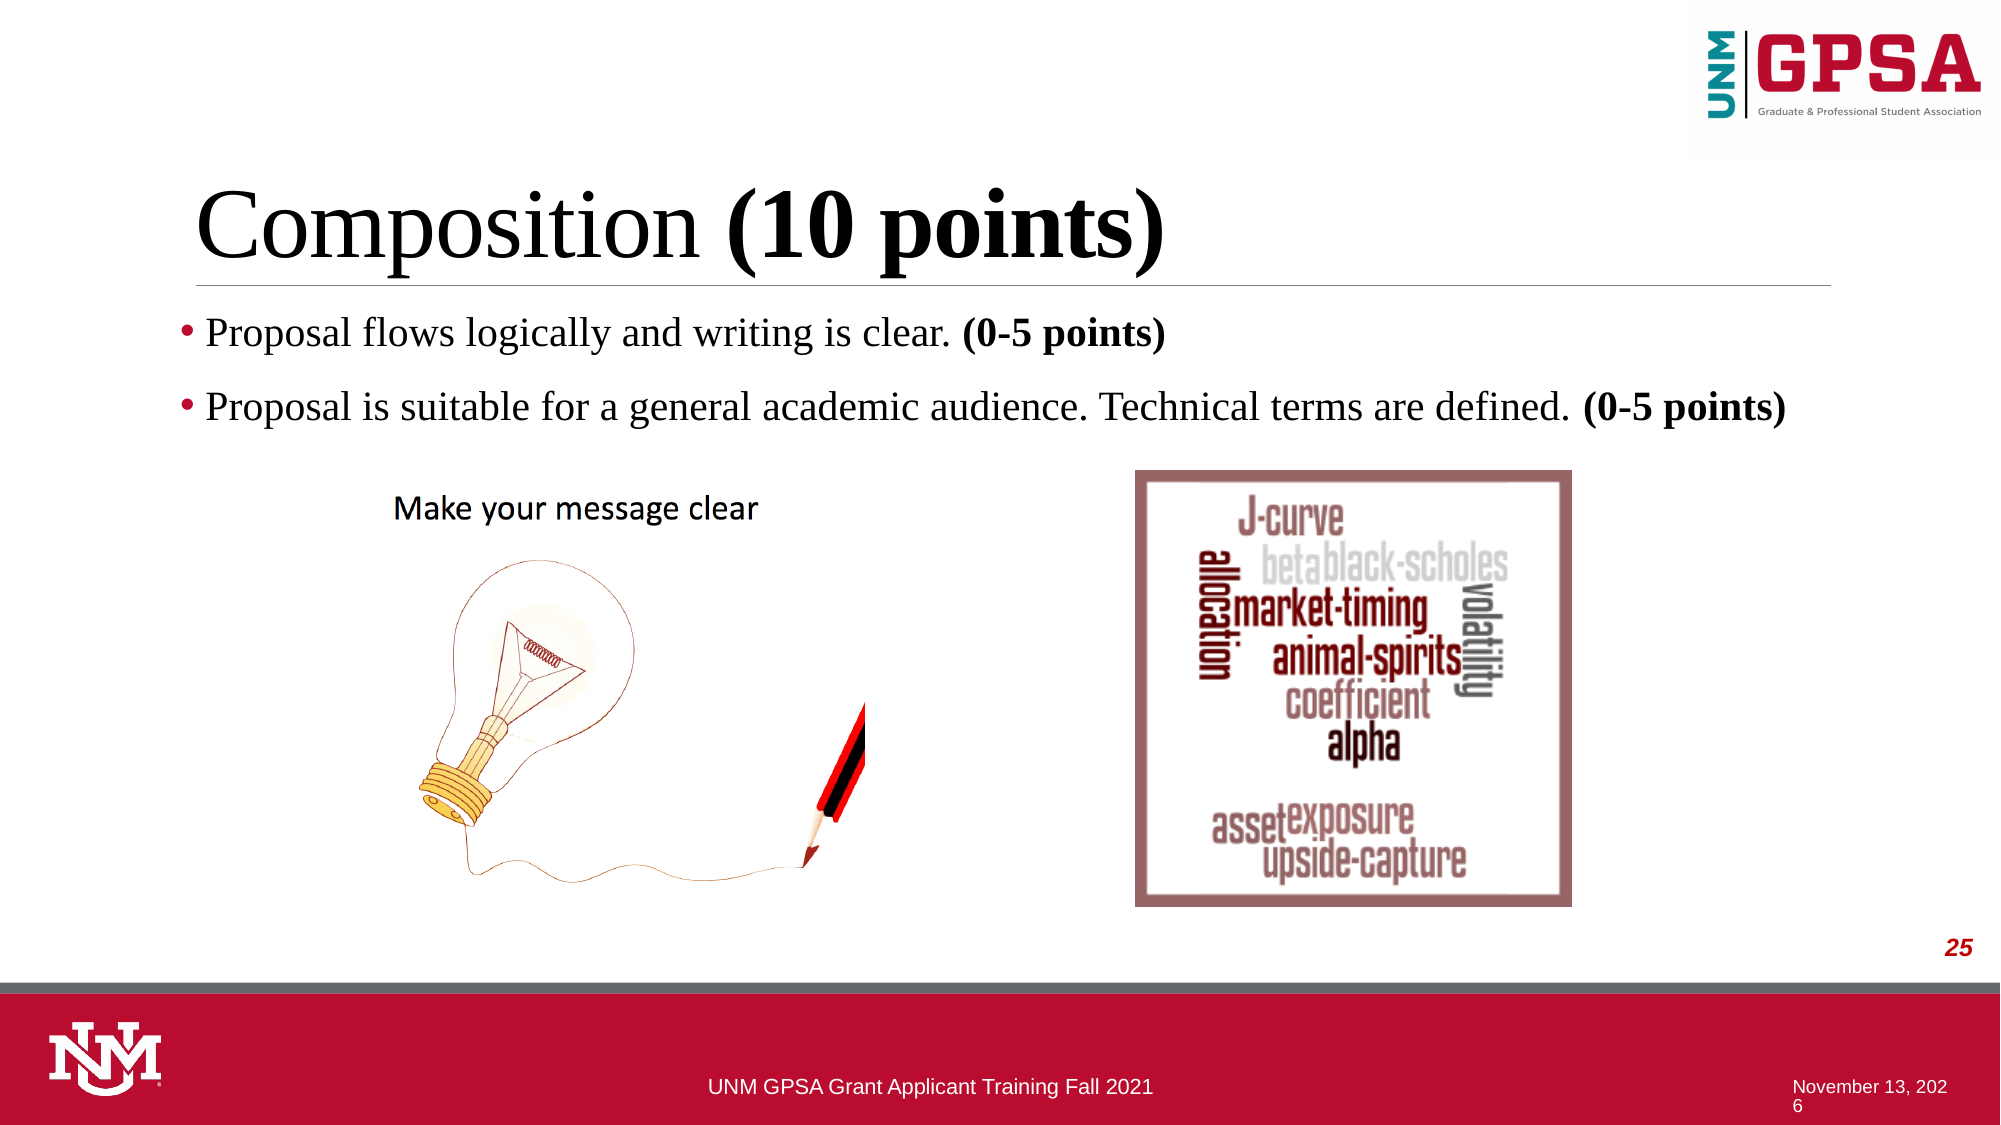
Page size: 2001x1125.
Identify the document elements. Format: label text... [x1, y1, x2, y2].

picture [1134, 469, 1572, 908]
picture [49, 1022, 161, 1096]
list Proposal flows logically and writing is clear. (0-5 points) Proposal is suitable for a general academic audience. Technical terms are defined. (0-5 points) [180, 302, 1830, 963]
picture [1684, 0, 2000, 161]
slide_number UNM GPSA Grant Applicant Training Fall 2021 [619, 1055, 1243, 1116]
text_box 25 [1930, 923, 2000, 969]
title Composition (10 points) [180, 47, 1830, 285]
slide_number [1777, 1055, 1969, 1116]
picture [294, 469, 866, 898]
